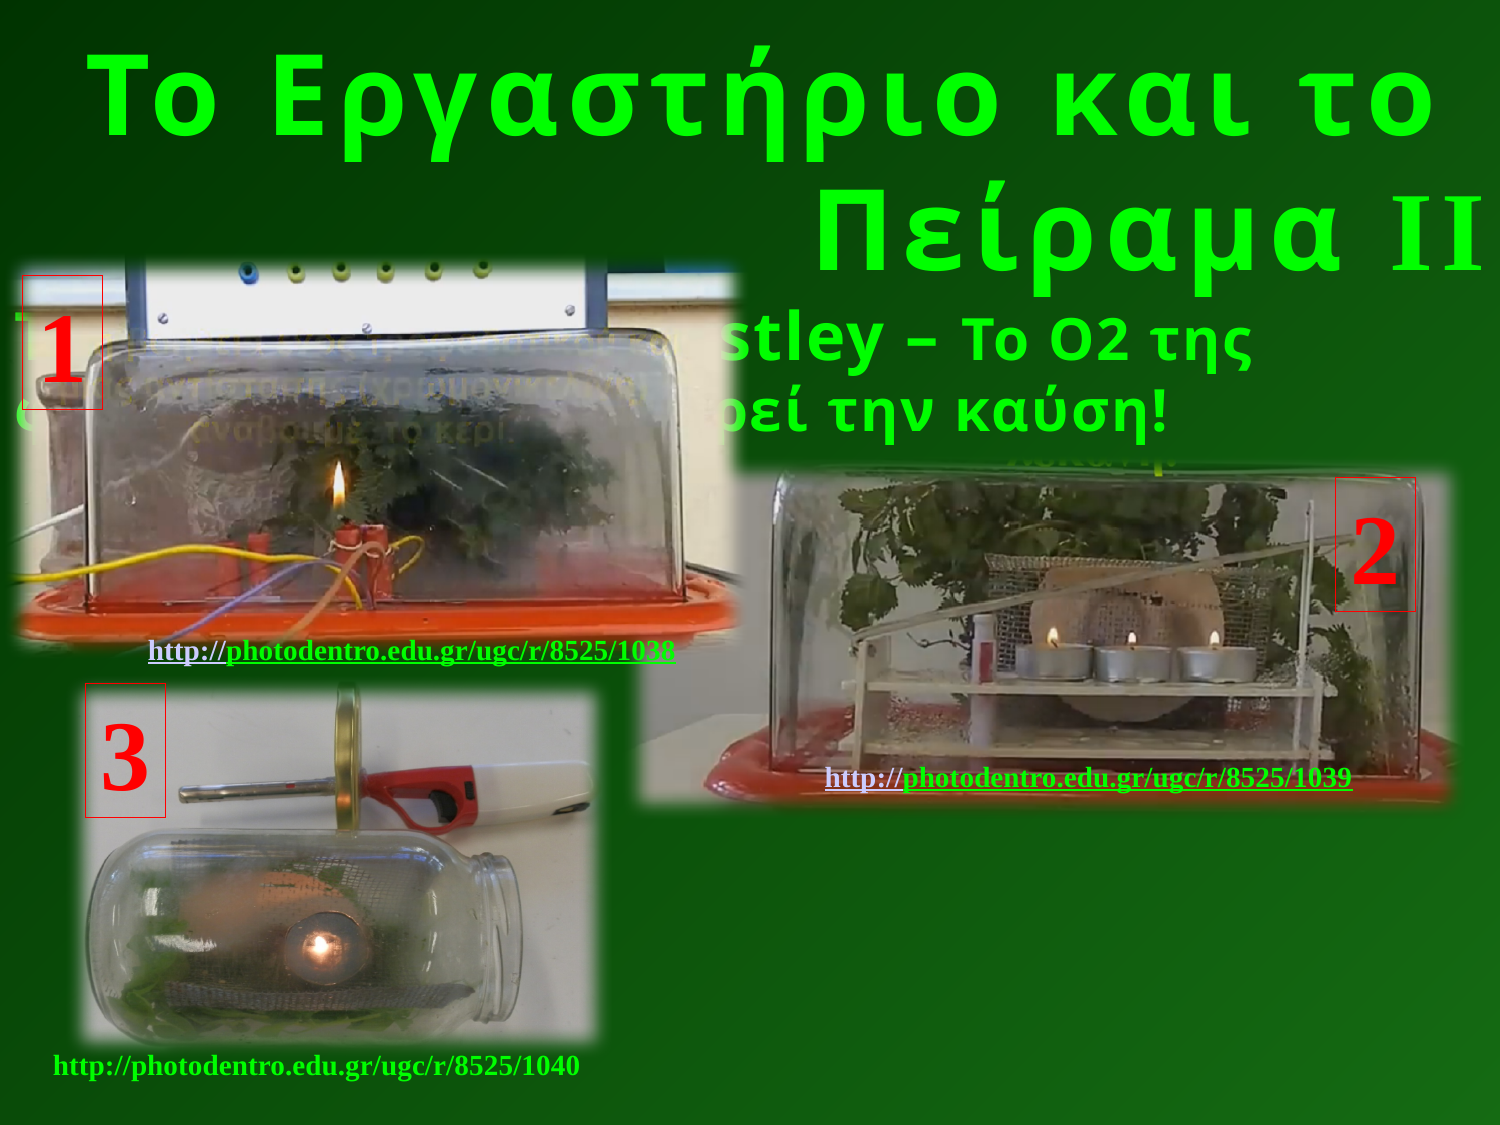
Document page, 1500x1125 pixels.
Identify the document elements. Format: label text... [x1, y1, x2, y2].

picture [3, 251, 1465, 819]
text_box Το Εργαστήριο και το Πείραμα II Το πείραμα του Priestley – Το Ο2 της φωτοσύνθεσης, συντηρεί την καύση! [0, 15, 1500, 451]
text_box http://photodentro.edu.gr/ugc/r/8525/1040 [38, 1038, 963, 1089]
text_box http://photodentro.edu.gr/ugc/r/8525/1038 [40, 669, 616, 674]
picture [64, 673, 613, 1059]
